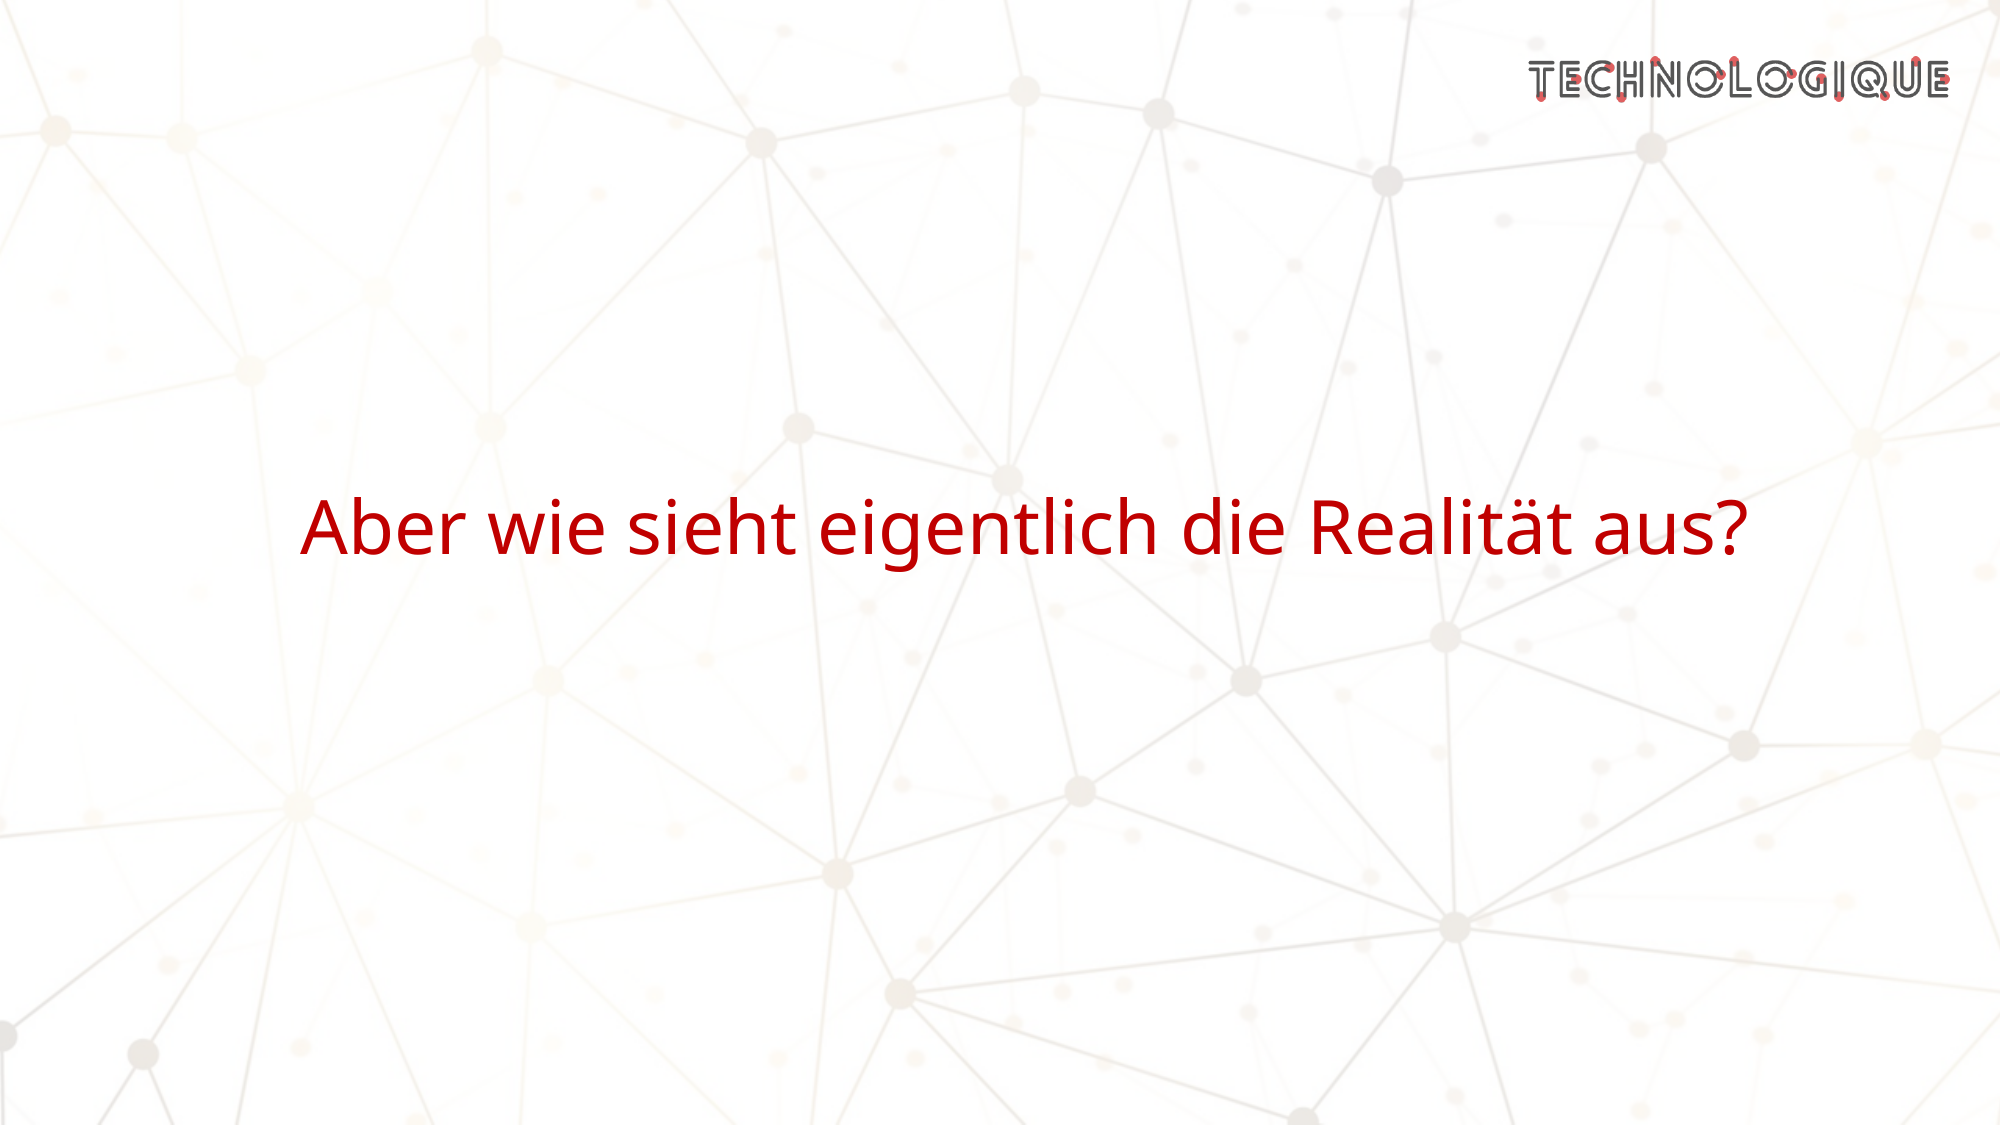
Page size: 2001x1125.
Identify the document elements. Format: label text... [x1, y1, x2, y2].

picture [1522, 44, 1955, 111]
title Aber wie sieht eigentlich die Realität aus? [162, 422, 1888, 638]
